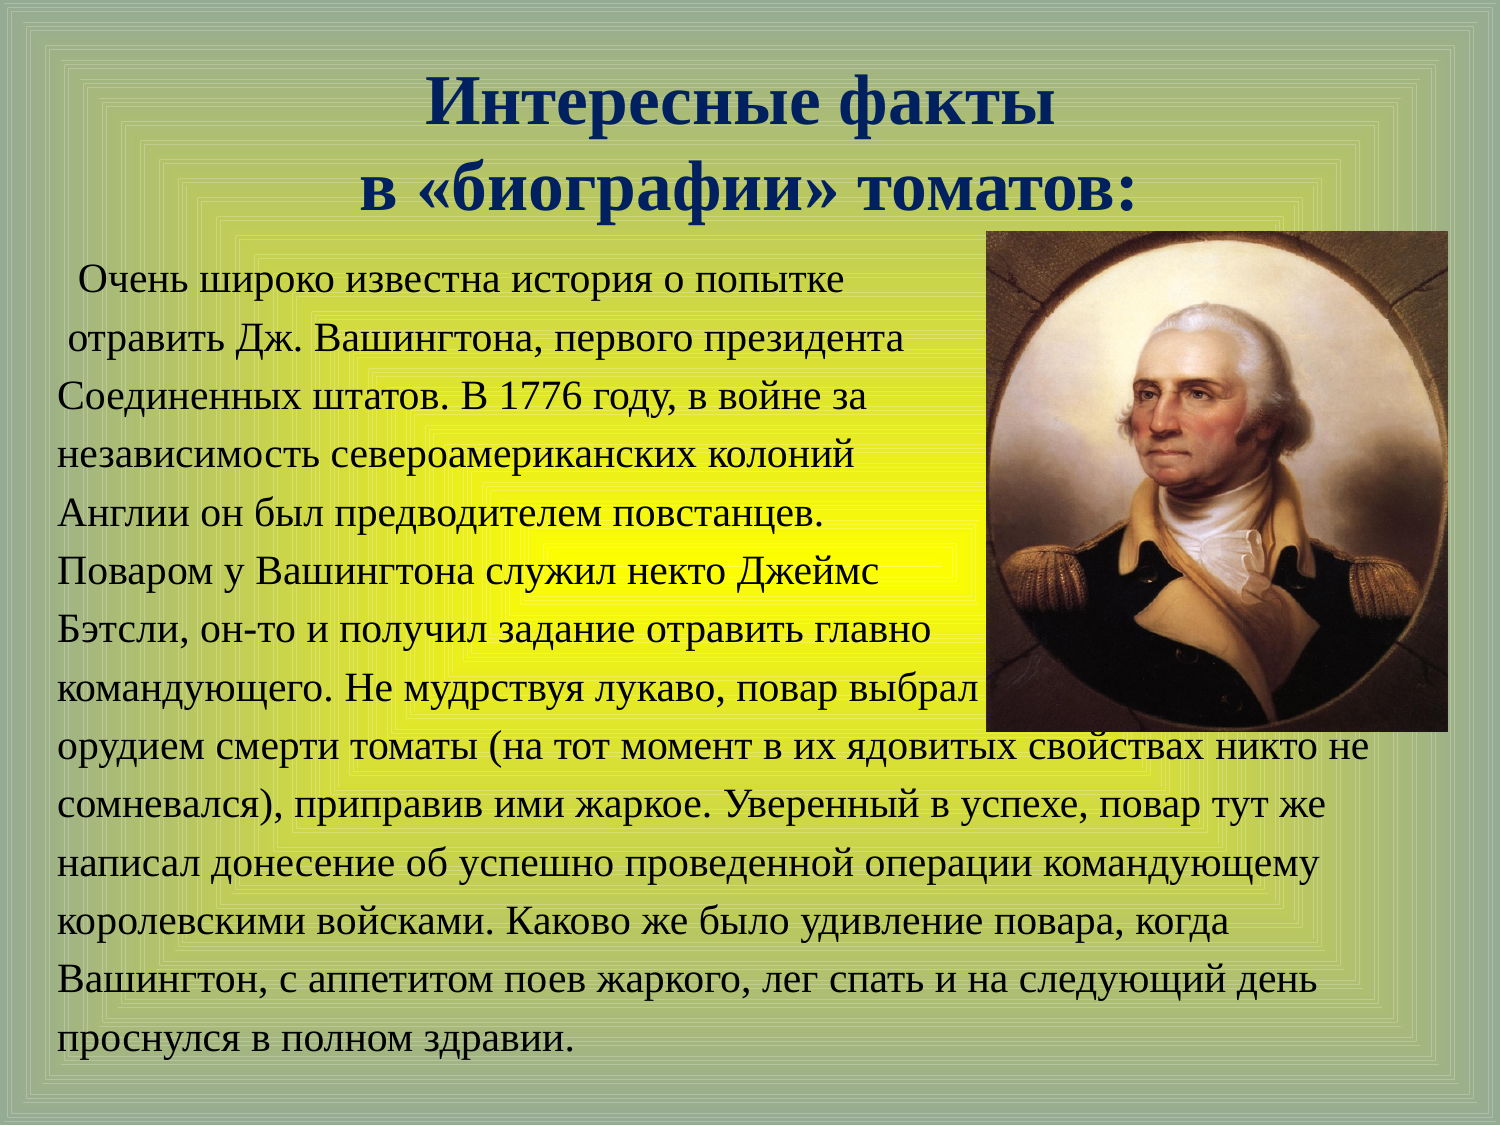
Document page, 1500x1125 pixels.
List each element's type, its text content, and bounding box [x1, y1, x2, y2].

title Интересные факты в «биографии» томатов: [75, 45, 1425, 233]
list Очень широко известна история о попытке отравить Дж. Вашингтона, первого президента Соединенных штатов. В 1776 году, в войне за независимость североамериканских колоний Англии он был предводителем повстанцев. Поваром у Вашингтона служил некто Джеймс Бэтсли, он-то и получил задание отравить главно командующего. Не мудрствуя лукаво, повар выбрал орудием смерти томаты (на тот момент в их ядовитых свойствах никто не сомневался), приправив ими жаркое. Уверенный в успехе, повар тут же написал донесение об успешно проведенной операции командующему королевскими войсками. Каково же было удивление повара, когда Вашингтон, с аппетитом поев жаркого, лег спать и на следующий день проснулся в полном здравии. [0, 243, 1425, 986]
picture [985, 231, 1449, 732]
